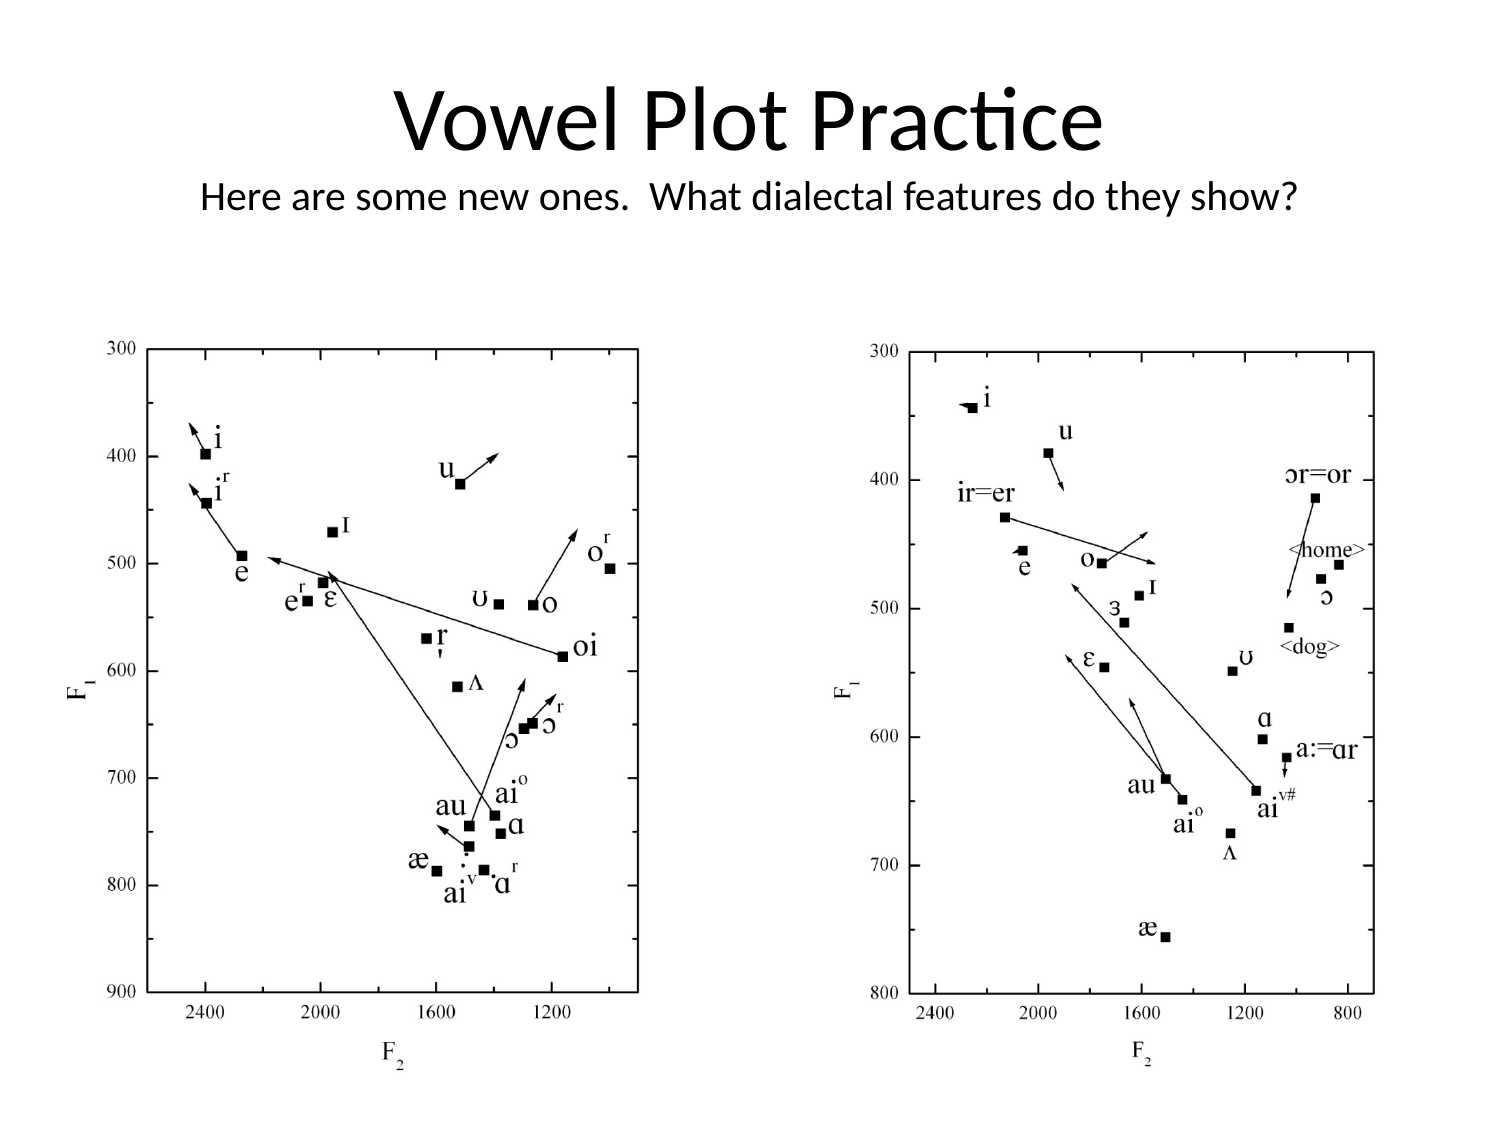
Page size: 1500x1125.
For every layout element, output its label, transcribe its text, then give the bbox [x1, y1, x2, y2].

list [787, 231, 1469, 1125]
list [31, 243, 732, 1125]
title Vowel Plot Practice Here are some new ones. What dialectal features do they show? [75, 45, 1425, 233]
